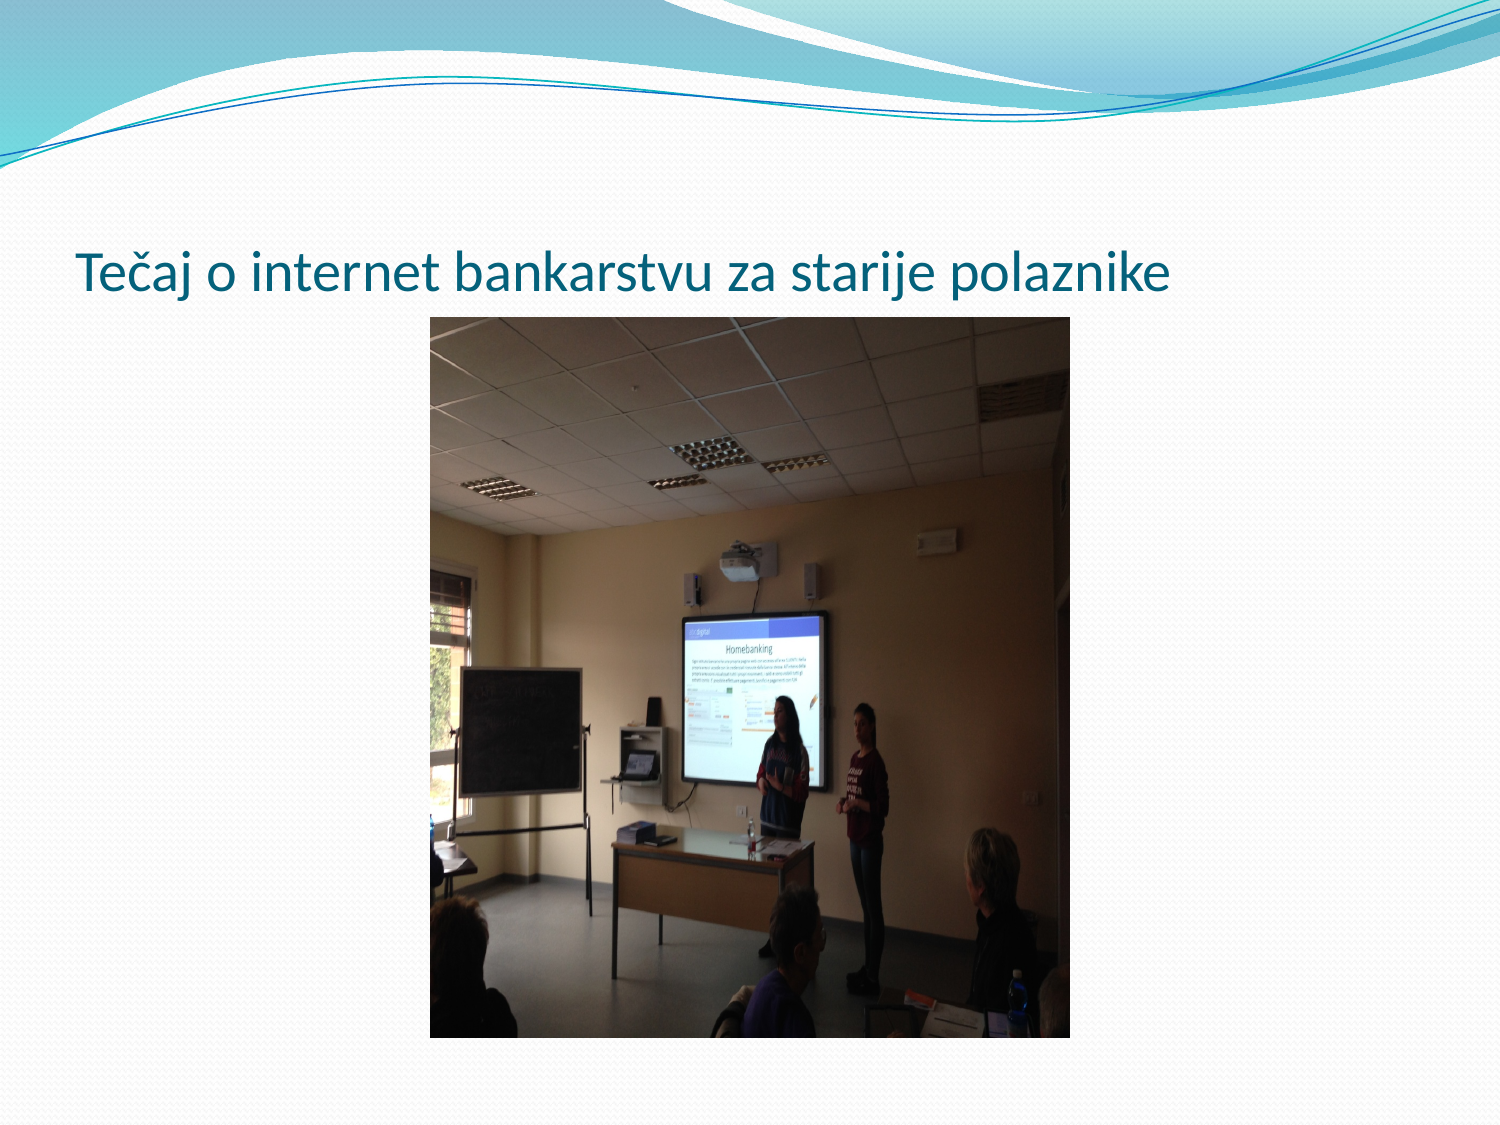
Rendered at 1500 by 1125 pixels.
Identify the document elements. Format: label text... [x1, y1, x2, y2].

title Tečaj o internet bankarstvu za starije polaznike [75, 115, 1425, 303]
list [430, 317, 1070, 1038]
